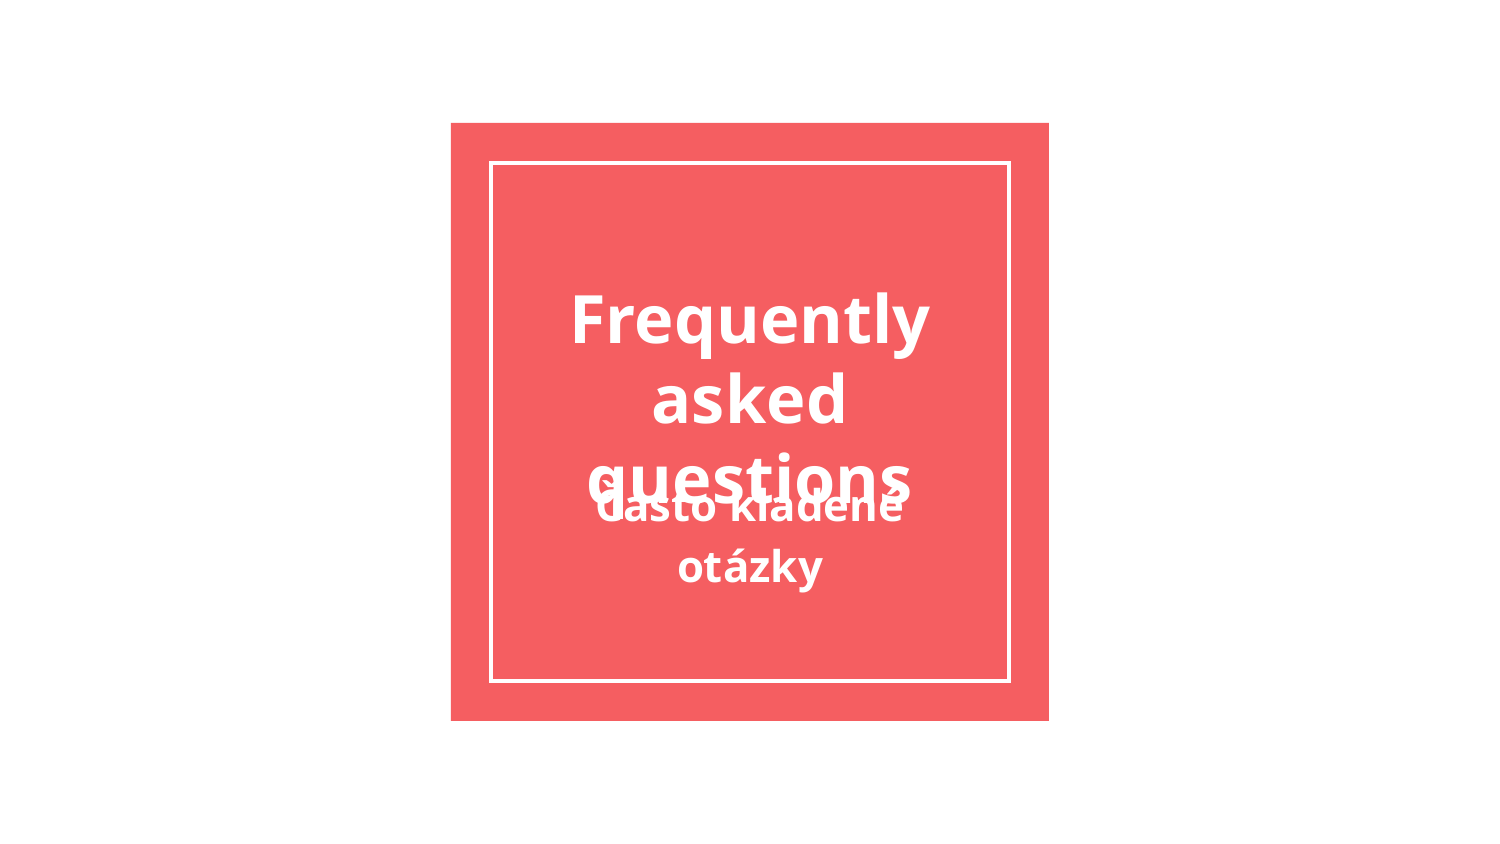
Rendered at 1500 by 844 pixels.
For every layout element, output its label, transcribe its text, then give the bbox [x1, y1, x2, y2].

title Frequently asked questions [507, 266, 993, 527]
subtitle Často kladené otázky [507, 535, 993, 651]
